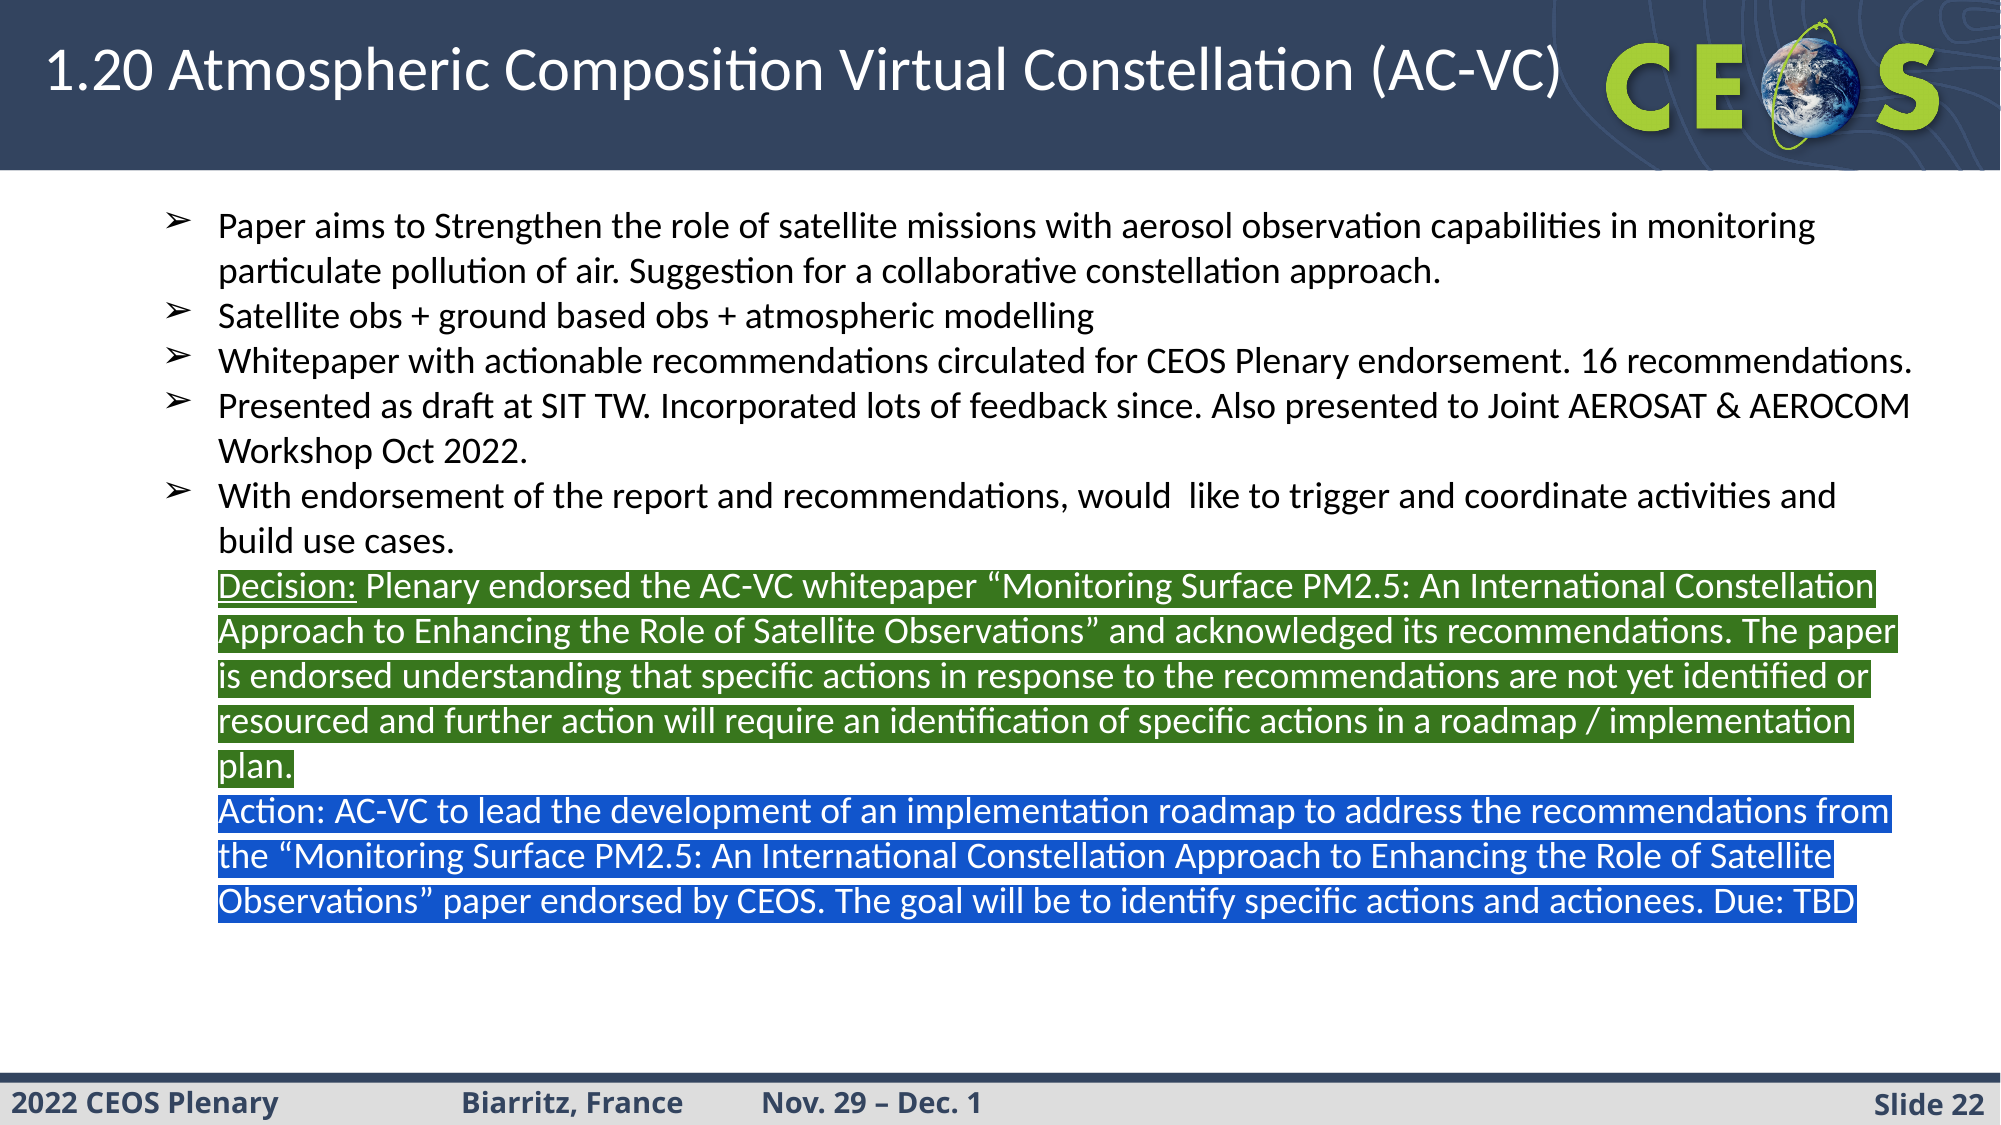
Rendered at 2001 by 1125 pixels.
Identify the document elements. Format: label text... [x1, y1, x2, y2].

title 1.20 Atmospheric Composition Virtual Constellation (AC-VC) [28, 28, 1712, 157]
picture [1606, 18, 1939, 150]
list Paper aims to Strengthen the role of satellite missions with aerosol observation capabilities in monitoring particulate pollution of air. Suggestion for a collaborative constellation approach. Satellite obs + ground based obs + atmospheric modelling Whitepaper with actionable recommendations circulated for CEOS Plenary endorsement. 16 recommendations. Presented as draft at SIT TW. Incorporated lots of feedback since. Also presented to Joint AEROSAT & AEROCOM Workshop Oct 2022. With endorsement of the report and recommendations, would like to trigger and coordinate activities and build use cases. Decision: ​​Plenary endorsed the AC-VC whitepaper “Monitoring Surface PM2.5: An International Constellation Approach to Enhancing the Role of Satellite Observations” and acknowledged its recommendations. The paper is endorsed understanding that specific actions in response to the recommendations are not yet identified or resourced and further action will require an identification of specific actions in a roadmap / implementation plan. Action: AC-VC to lead the development of an implementation roadmap to address the recommendations from the “Monitoring Surface PM2.5: An International Constellation Approach to Enhancing the Role of Satellite Observations” paper endorsed by CEOS. The goal will be to identify specific actions and actionees. Due: TBD [53, 193, 1939, 959]
